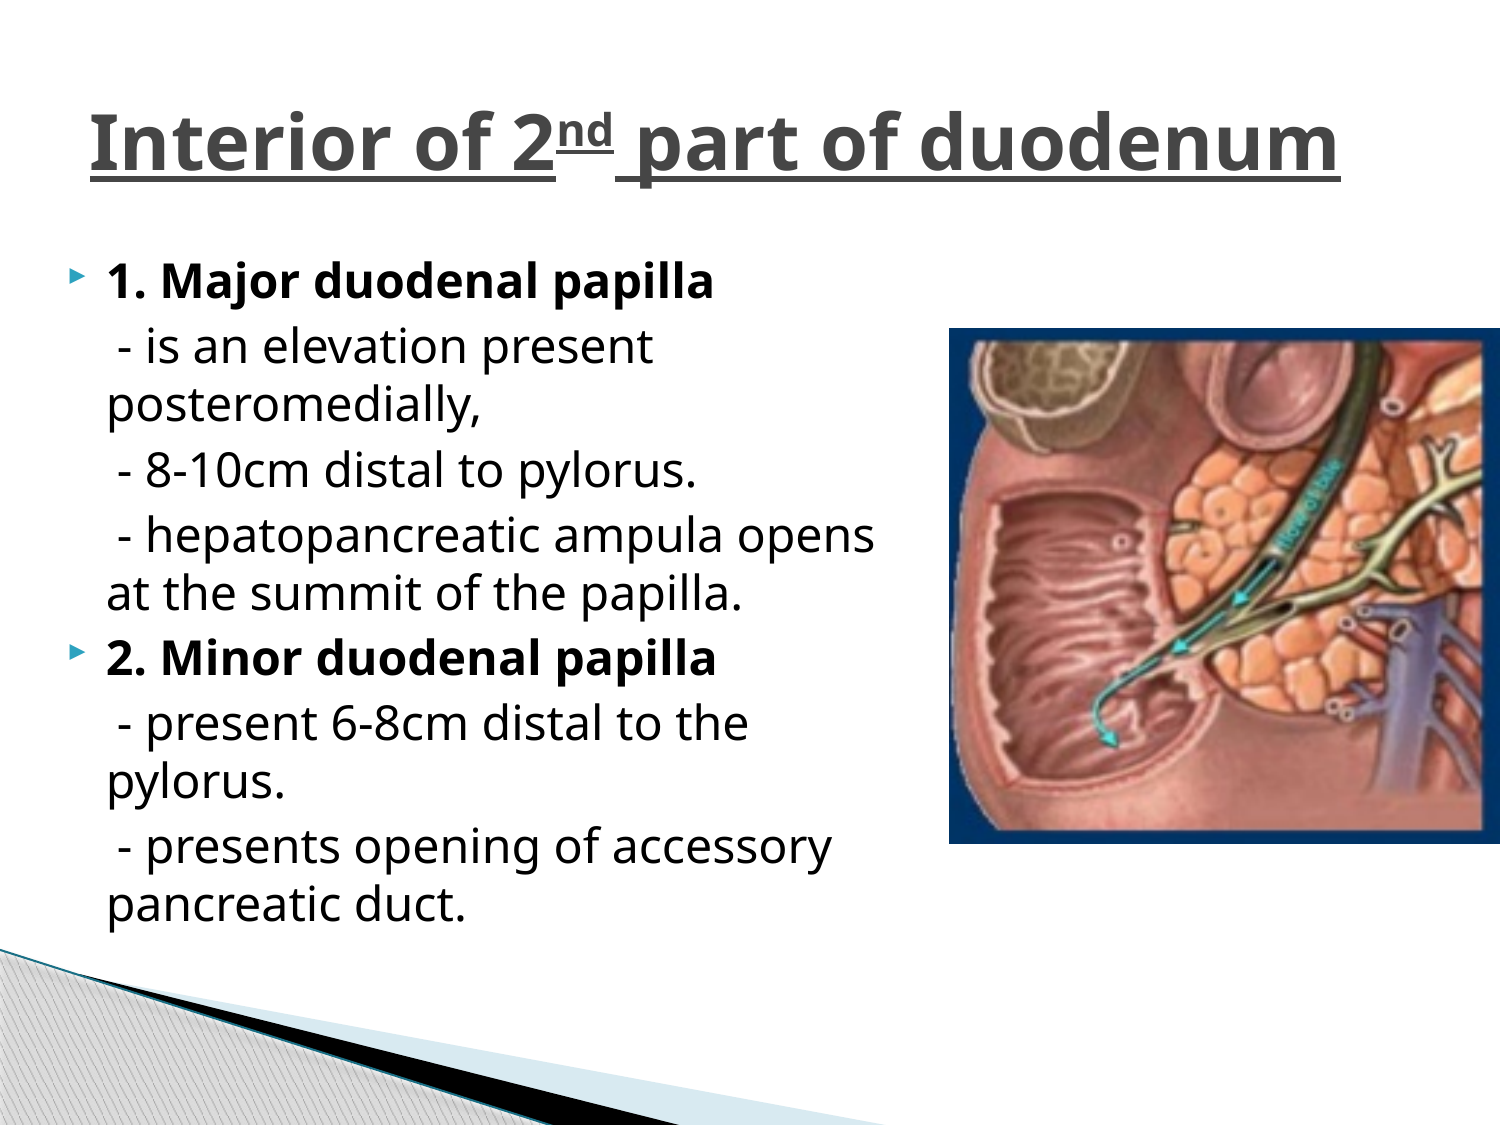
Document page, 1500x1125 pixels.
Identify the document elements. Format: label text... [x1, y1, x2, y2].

title Interior of 2nd part of duodenum [75, 45, 1425, 233]
list 1. Major duodenal papilla - is an elevation present posteromedially, - 8-10cm distal to pylorus. - hepatopancreatic ampula opens at the summit of the papilla. 2. Minor duodenal papilla - present 6-8cm distal to the pylorus. - presents opening of accessory pancreatic duct. [34, 242, 903, 986]
picture [948, 327, 1500, 844]
